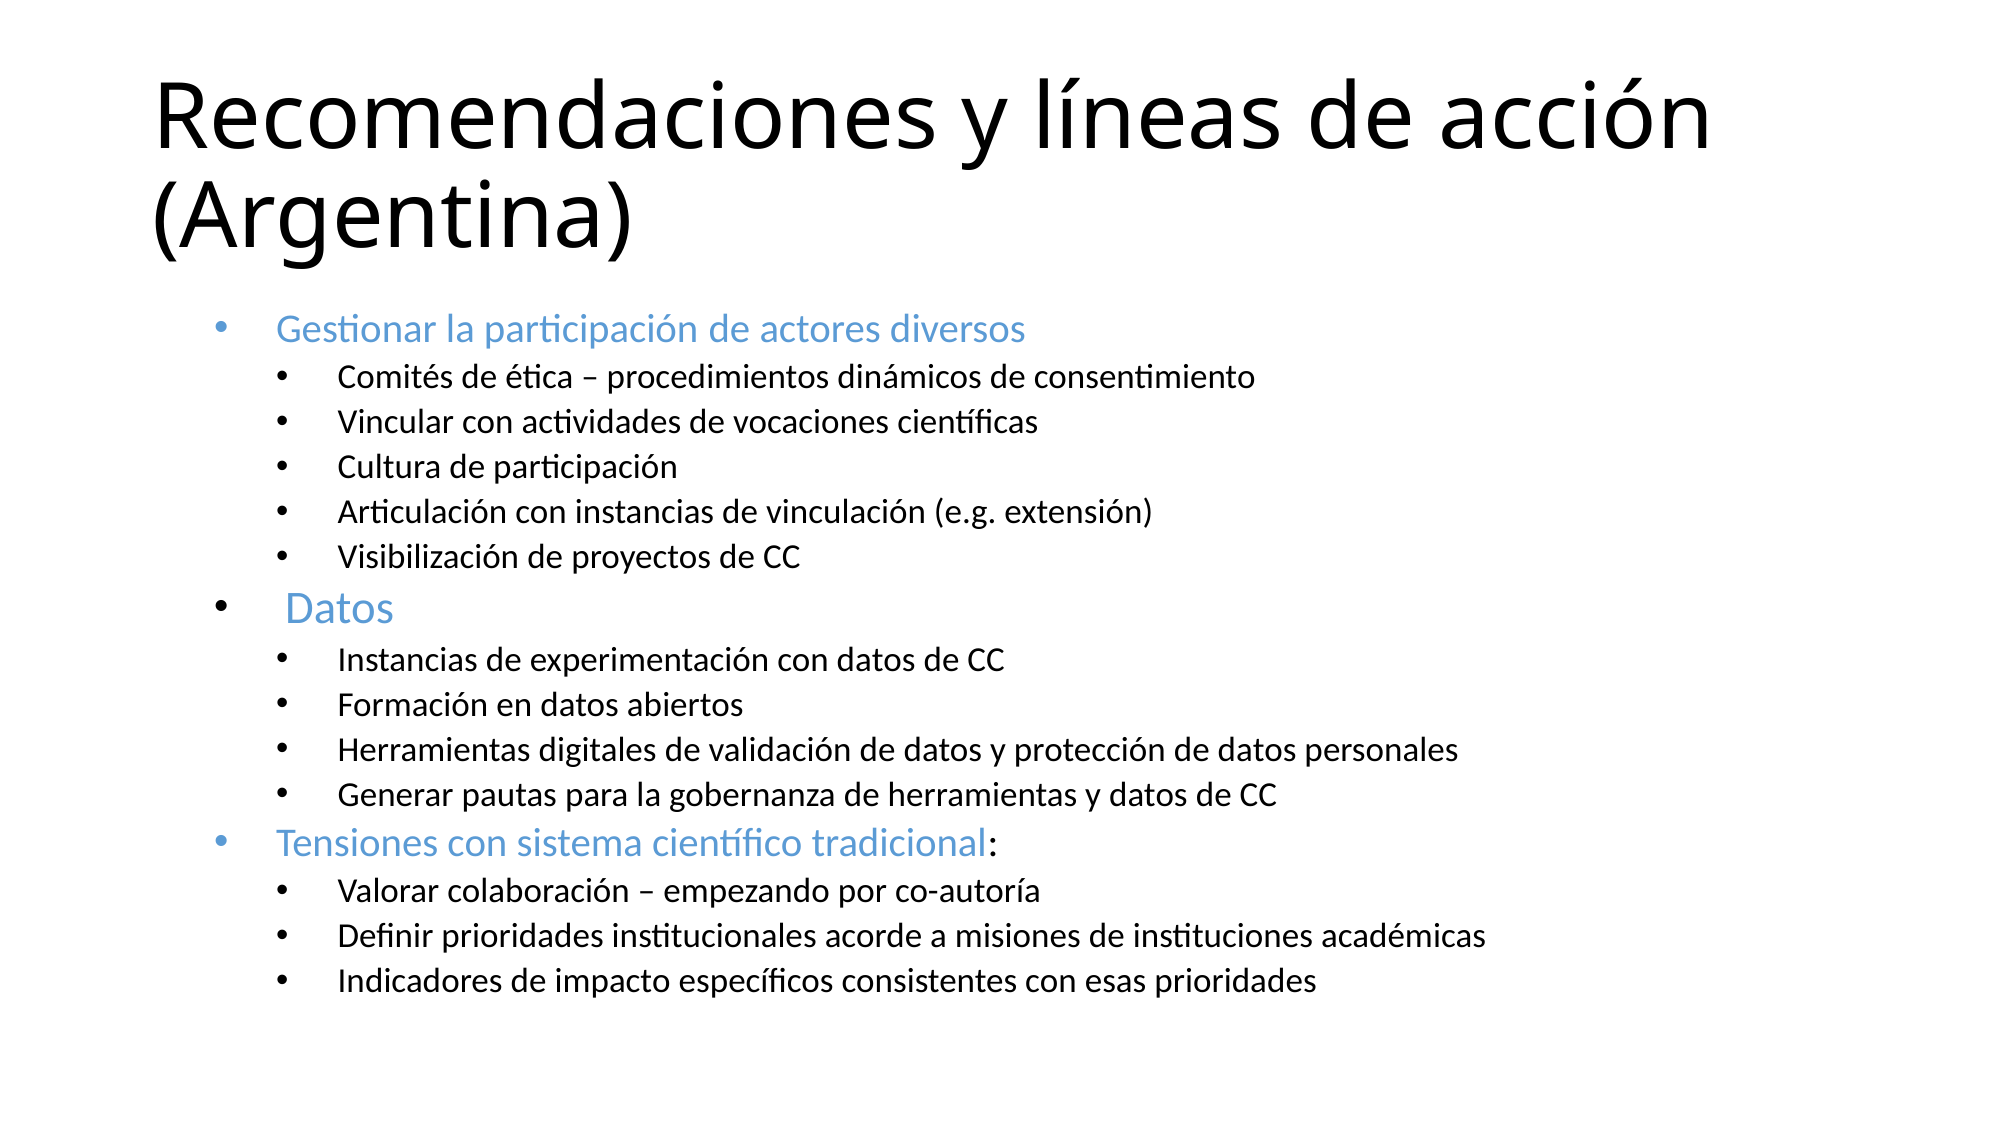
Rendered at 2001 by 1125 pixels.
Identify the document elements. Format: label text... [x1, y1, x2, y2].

list Gestionar la participación de actores diversos Comités de ética – procedimientos dinámicos de consentimiento Vincular con actividades de vocaciones científicas Cultura de participación Articulación con instancias de vinculación (e.g. extensión) Visibilización de proyectos de CC Datos Instancias de experimentación con datos de CC Formación en datos abiertos Herramientas digitales de validación de datos y protección de datos personales Generar pautas para la gobernanza de herramientas y datos de CC Tensiones con sistema científico tradicional: Valorar colaboración – empezando por co-autoría Definir prioridades institucionales acorde a misiones de instituciones académicas Indicadores de impacto específicos consistentes con esas prioridades [137, 299, 1863, 1014]
title Recomendaciones y líneas de acción (Argentina) [137, 59, 1863, 278]
